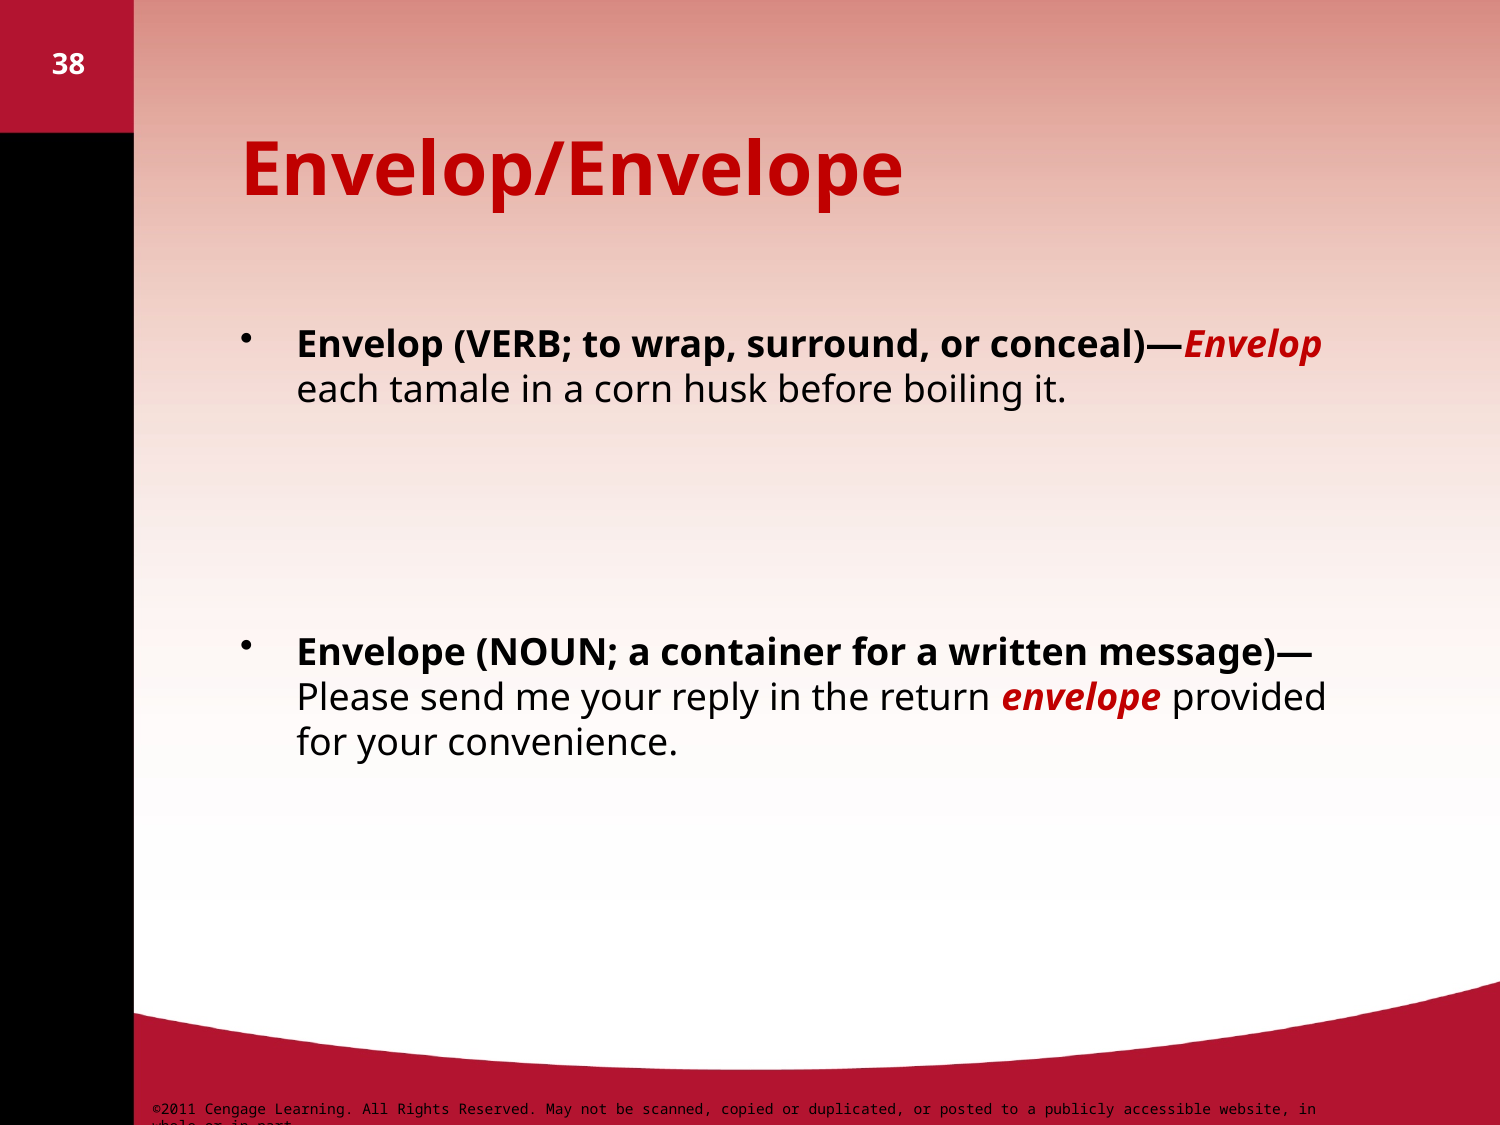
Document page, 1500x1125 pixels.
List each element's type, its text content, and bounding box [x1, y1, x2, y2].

list Envelop (VERB; to wrap, surround, or conceal)—Envelop each tamale in a corn husk before boiling it. Envelope (NOUN; a container for a written message)—Please send me your reply in the return envelope provided for your convenience. [224, 312, 1388, 1001]
slide_number 38 [0, 37, 138, 101]
picture [0, 0, 1500, 1125]
title Envelop/Envelope [224, 112, 1438, 263]
